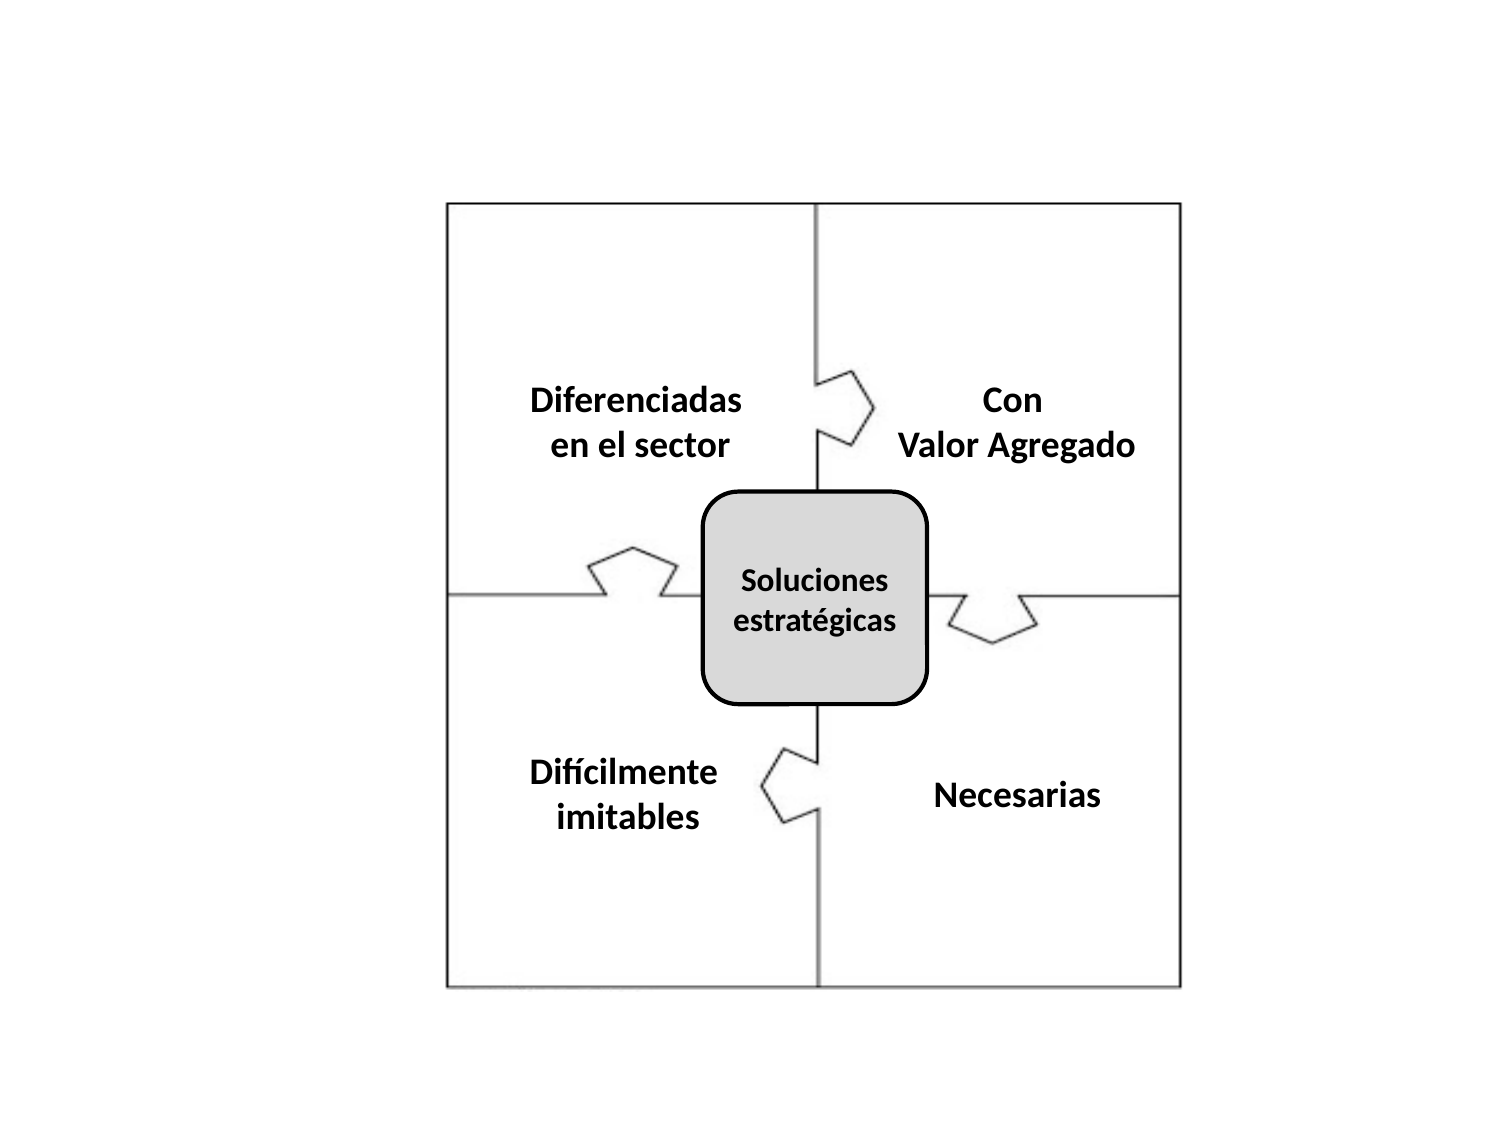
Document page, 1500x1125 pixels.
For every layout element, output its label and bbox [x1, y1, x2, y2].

text_box [442, 200, 1188, 992]
